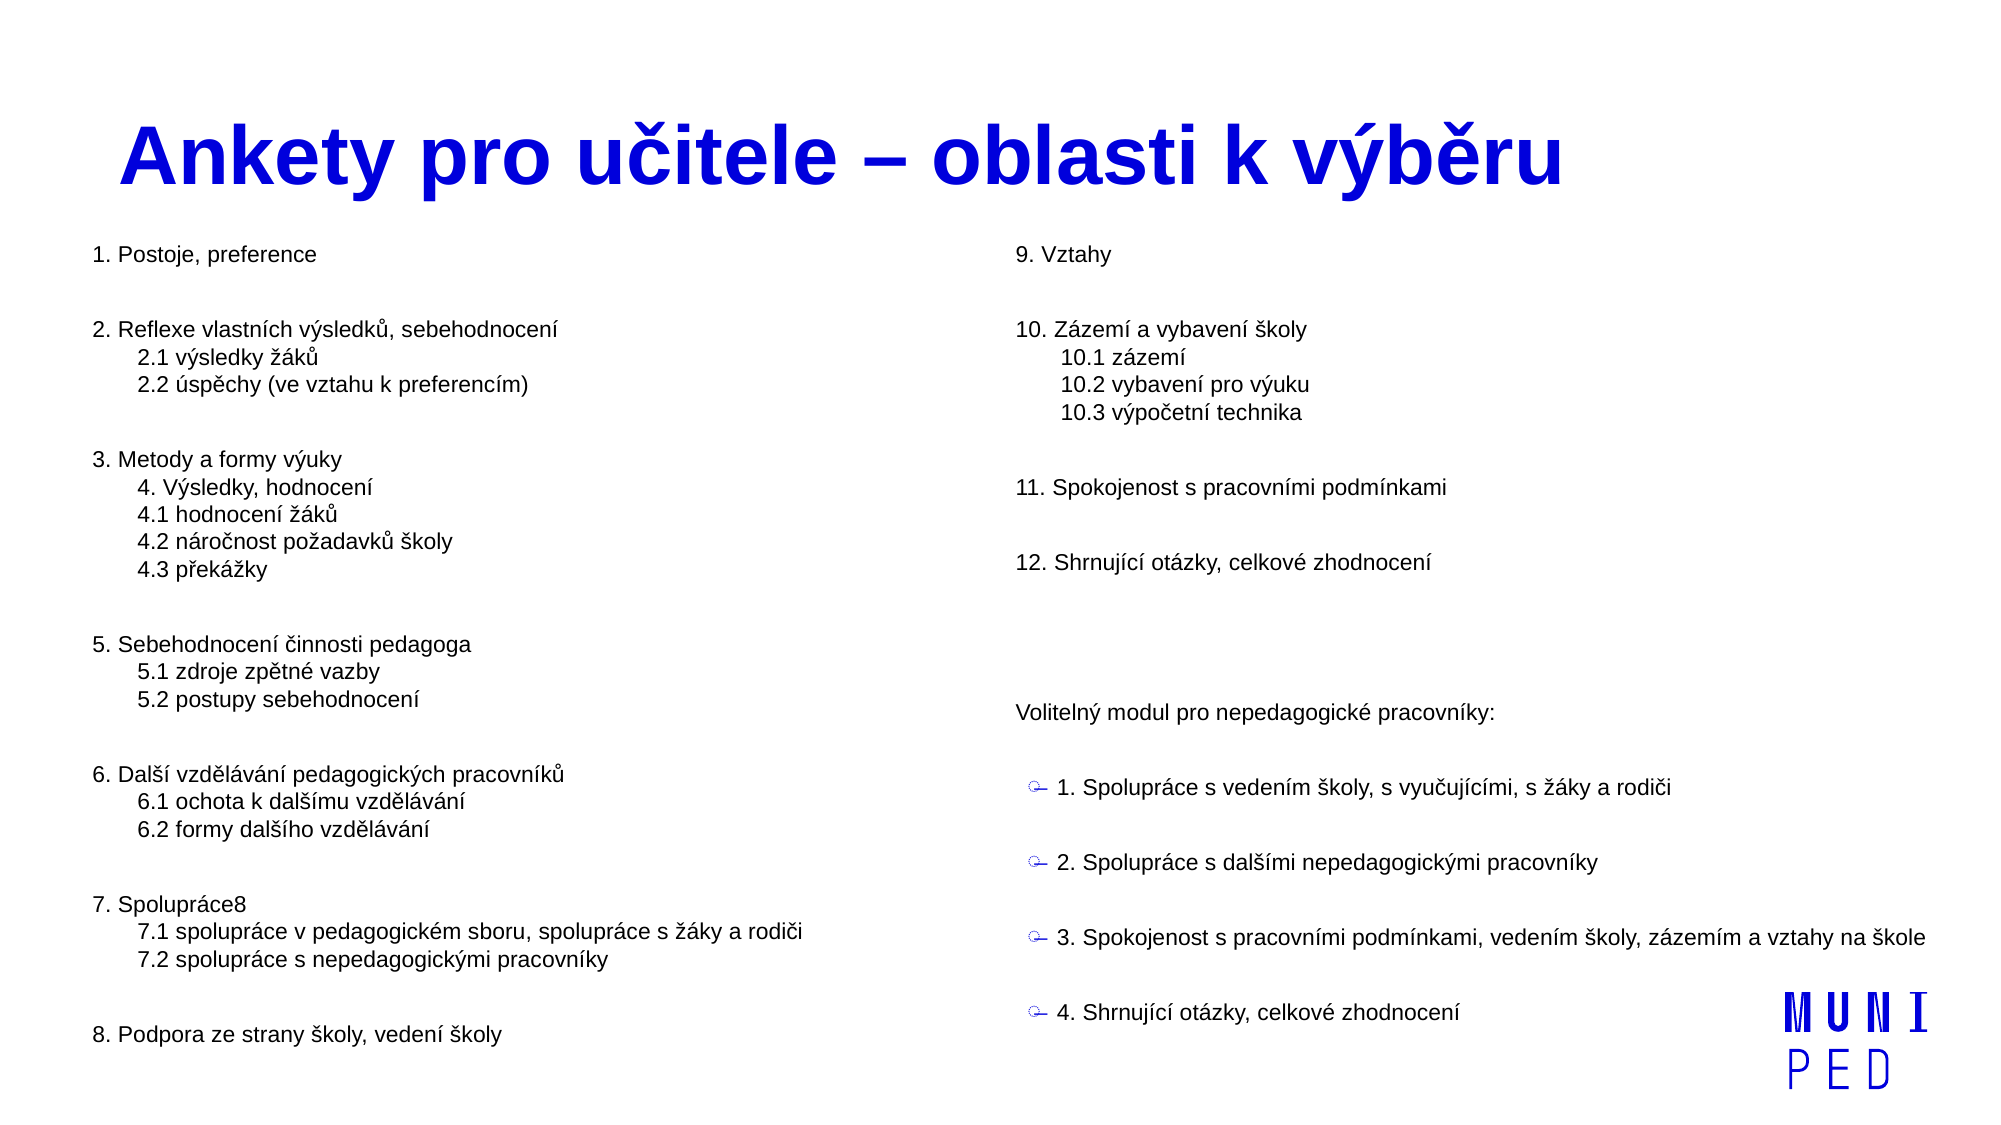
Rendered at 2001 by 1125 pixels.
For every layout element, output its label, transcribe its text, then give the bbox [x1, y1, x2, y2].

title Ankety pro učitele – oblasti k výběru [118, 118, 1883, 192]
list 1. Postoje, preference 2. Reflexe vlastních výsledků, sebehodnocení 2.1 výsledky žáků 2.2 úspěchy (ve vztahu k preferencím) 3. Metody a formy výuky 4. Výsledky, hodnocení 4.1 hodnocení žáků 4.2 náročnost požadavků školy 4.3 překážky 5. Sebehodnocení činnosti pedagoga 5.1 zdroje zpětné vazby 5.2 postupy sebehodnocení 6. Další vzdělávání pedagogických pracovníků 6.1 ochota k dalšímu vzdělávání 6.2 formy dalšího vzdělávání 7. Spolupráce8 7.1 spolupráce v pedagogickém sboru, spolupráce s žáky a rodiči 7.2 spolupráce s nepedagogickými pracovníky 8. Podpora ze strany školy, vedení školy 9. Vztahy 10. Zázemí a vybavení školy 10.1 zázemí 10.2 vybavení pro výuku 10.3 výpočetní technika 11. Spokojenost s pracovními podmínkami 12. Shrnující otázky, celkové zhodnocení Volitelný modul pro nepedagogické pracovníky: 1. Spolupráce s vedením školy, s vyučujícími, s žáky a rodiči 2. Spolupráce s dalšími nepedagogickými pracovníky 3. Spokojenost s pracovními podmínkami, vedením školy, zázemím a vztahy na škole 4. Shrnující otázky, celkové zhodnocení [92, 192, 1939, 1106]
